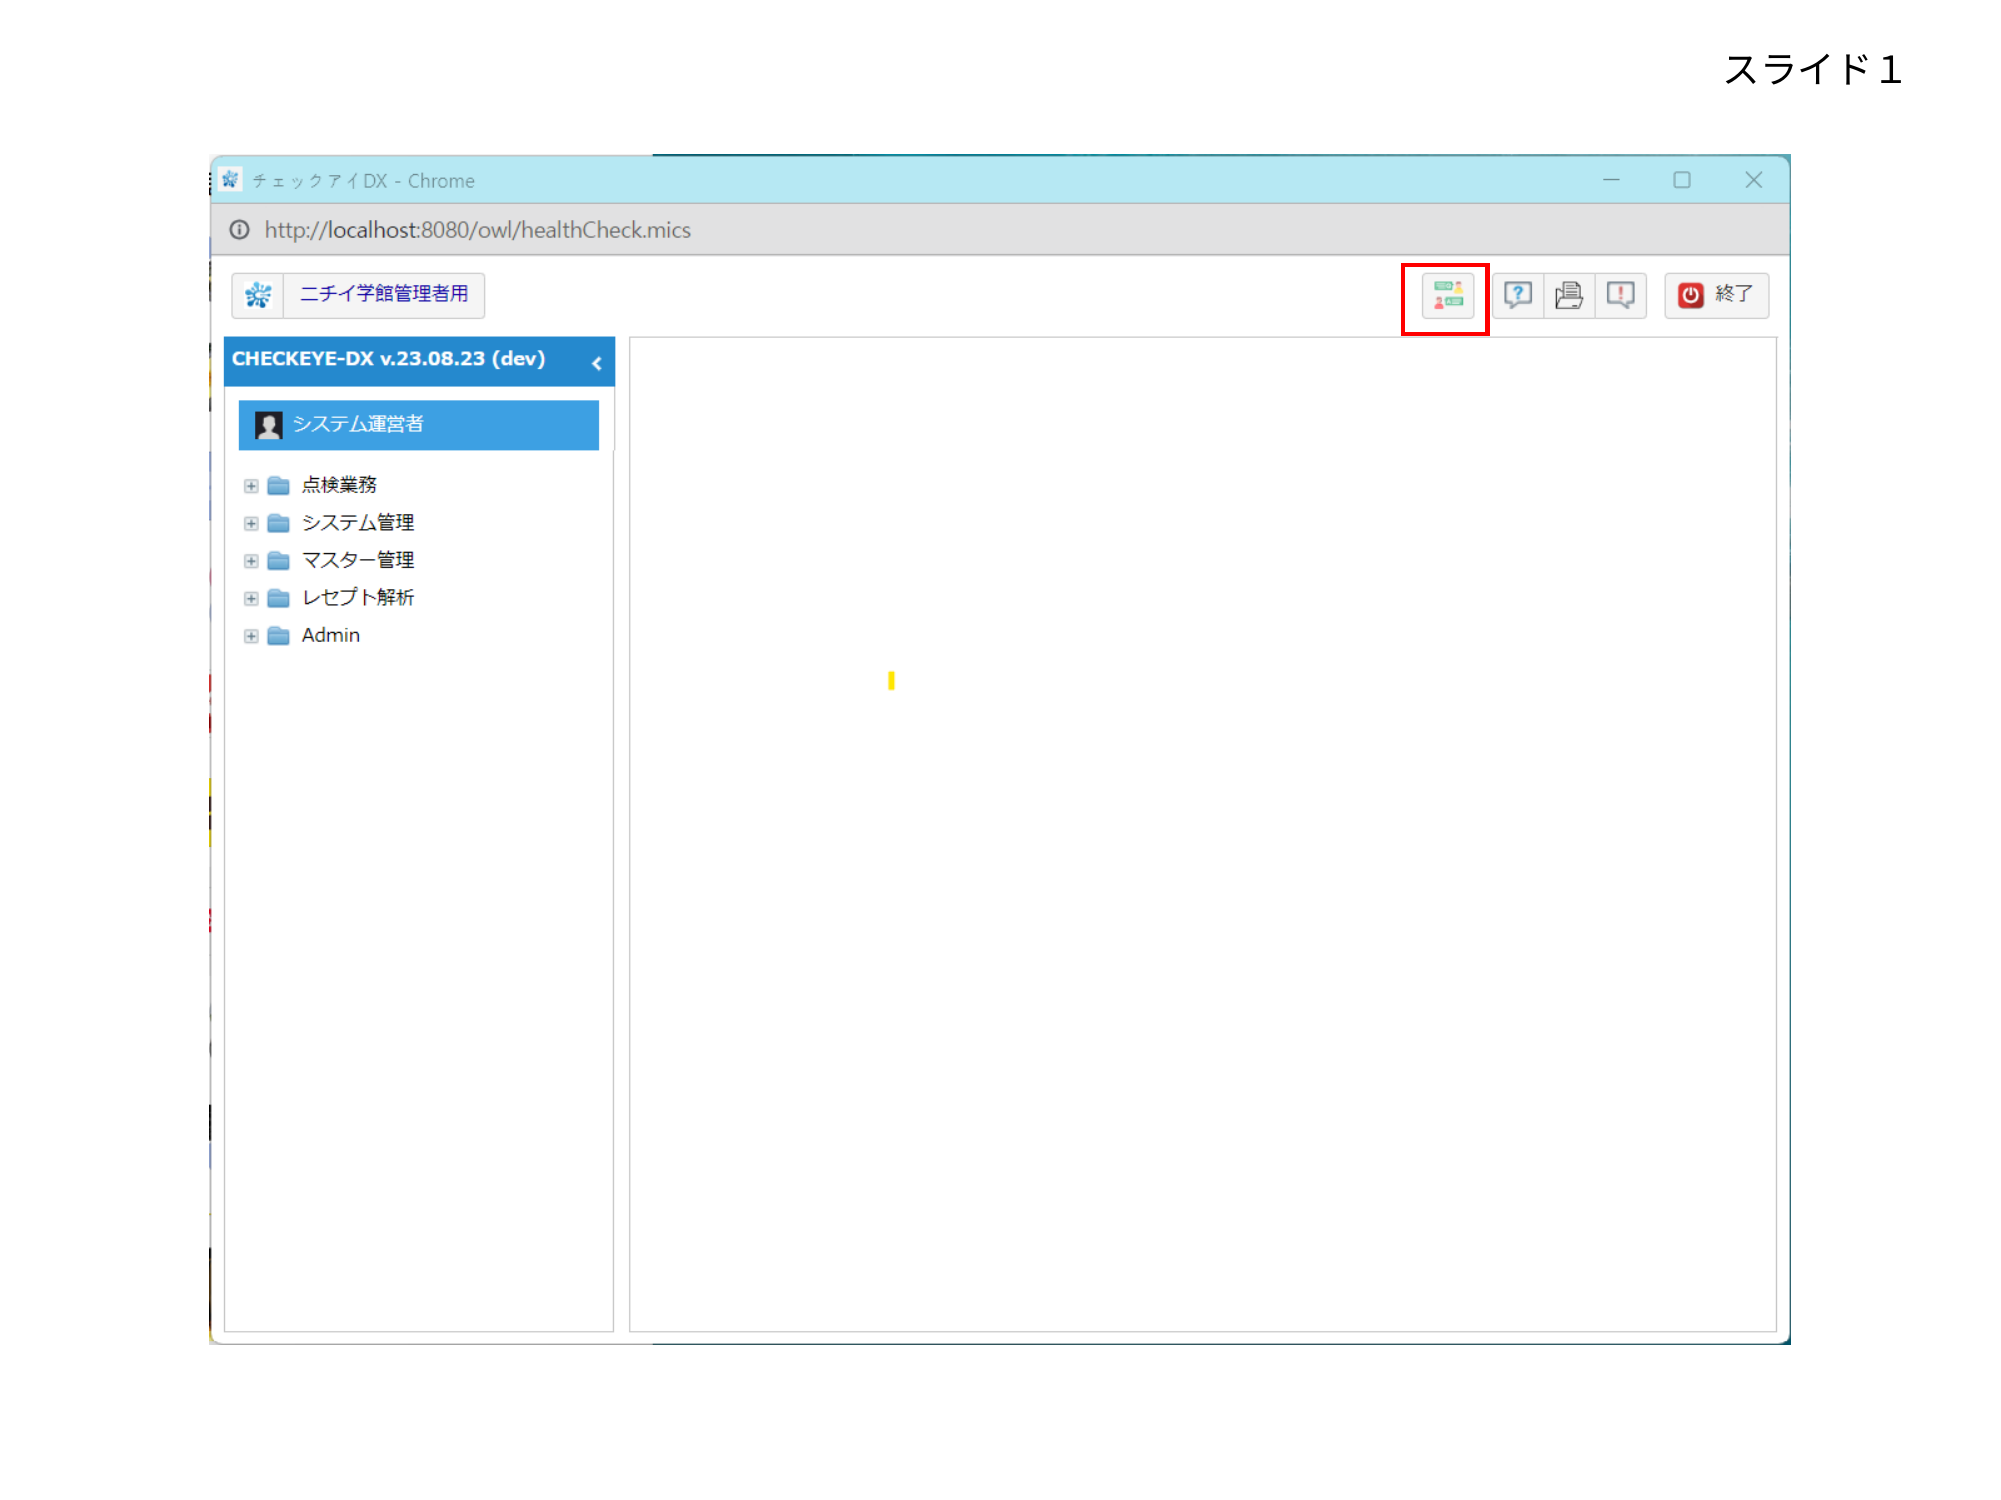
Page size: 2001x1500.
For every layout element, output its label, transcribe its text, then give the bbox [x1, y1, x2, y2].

picture [209, 154, 1791, 1345]
text_box スライド１ [1707, 38, 1926, 99]
